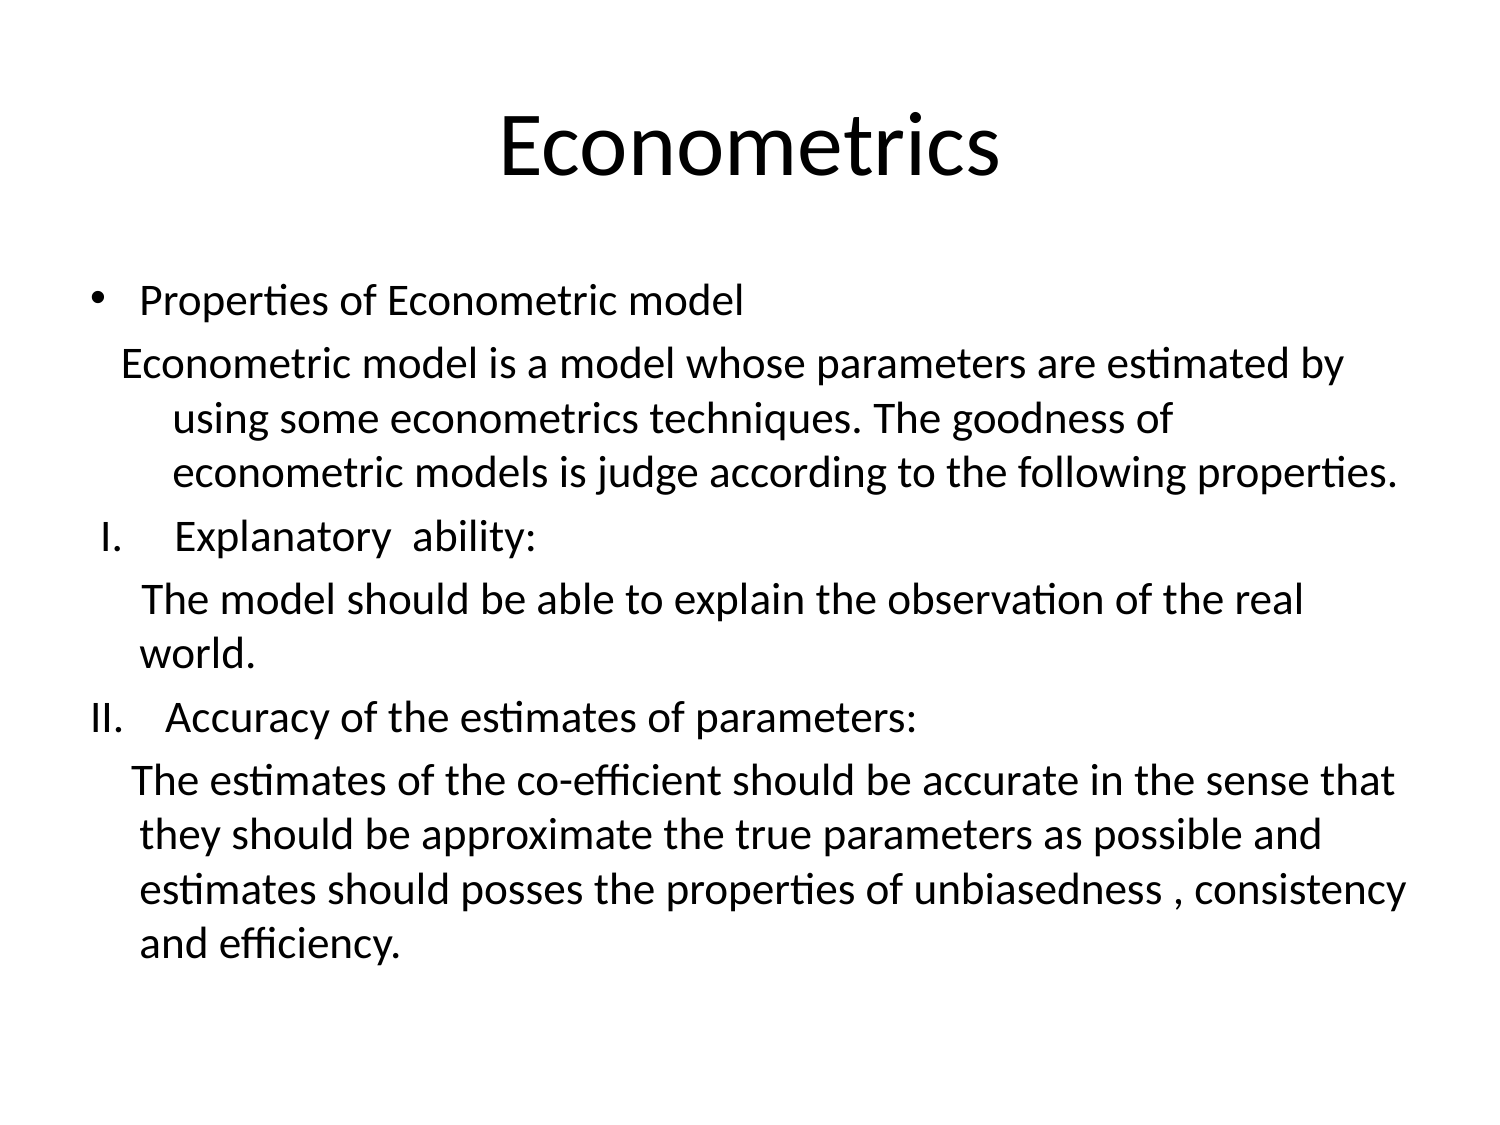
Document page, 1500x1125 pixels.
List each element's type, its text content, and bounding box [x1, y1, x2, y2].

title Econometrics [75, 45, 1425, 233]
list Properties of Econometric model Econometric model is a model whose parameters are estimated by using some econometrics techniques. The goodness of econometric models is judge according to the following properties. I. Explanatory ability: The model should be able to explain the observation of the real world. II. Accuracy of the estimates of parameters: The estimates of the co-efficient should be accurate in the sense that they should be approximate the true parameters as possible and estimates should posses the properties of unbiasedness , consistency and efficiency. [75, 262, 1425, 1005]
